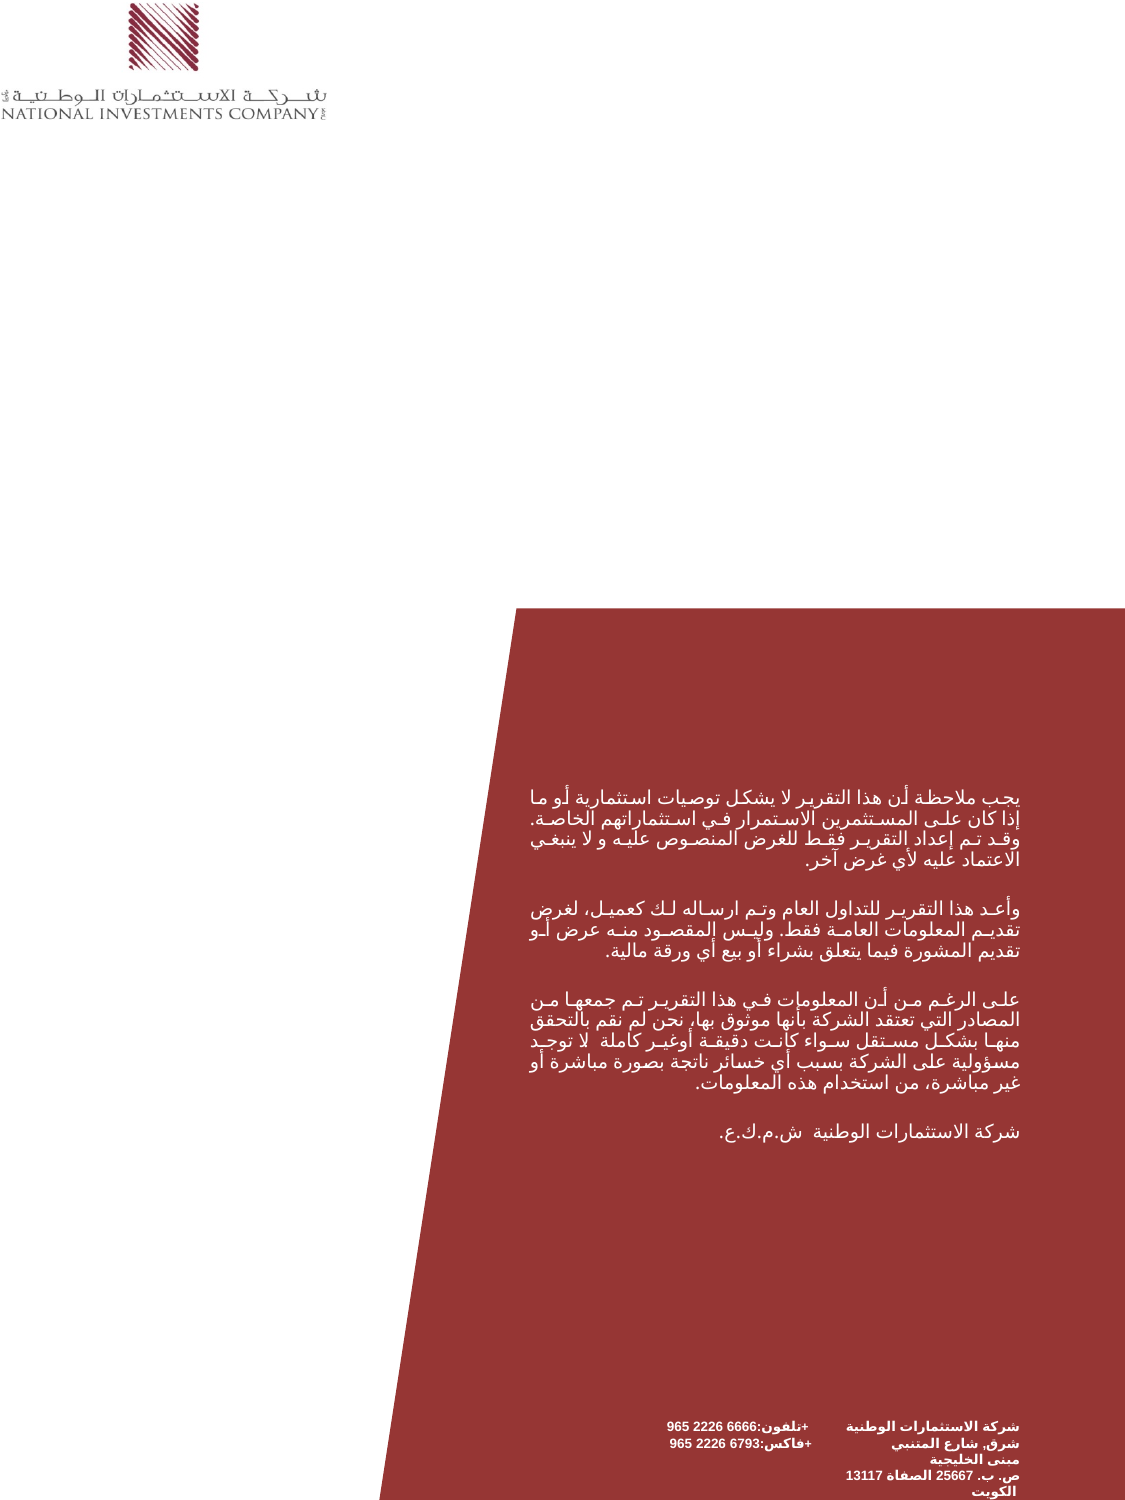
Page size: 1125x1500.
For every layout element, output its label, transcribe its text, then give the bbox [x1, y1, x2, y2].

picture [1, 2, 327, 120]
text_box تلفون:6666 2226 965+ فاكس:6793 2226 965+ [624, 1418, 833, 1490]
text_box شركة الاستثمارات الوطنية شرق, شارع المتنبي مبنى الخليجية ص. ب. 25667 الصفاة 13117 الكويت [833, 1418, 1043, 1490]
list يجب ملاحظة أن هذا التقرير لا يشكل توصيات استثمارية أو ما إذا كان على المستثمرين الاستمرار في استثماراتهم الخاصة. وقد تم إعداد التقرير فقط للغرض المنصوص عليه و لا ينبغي الاعتماد عليه لأي غرض آخر. وأعد هذا التقرير للتداول العام وتم ارساله لك كعميل، لغرض تقديم المعلومات العامة فقط. وليس المقصود منه عرض أو تقديم المشورة فيما يتعلق بشراء أو بيع أي ورقة مالية. على الرغم من أن المعلومات في هذا التقرير تم جمعها من المصادر التي تعتقد الشركة بأنها موثوق بها، نحن لم نقم بالتحقق منها بشكل مستقل سواء كانت دقيقة أوغير كاملة. لا توجد مسؤولية على الشركة بسبب أي خسائر ناتجة بصورة مباشرة أو غير مباشرة، من استخدام هذه المعلومات. شركة الاستثمارات الوطنية ش.م.ك.ع. [529, 618, 1021, 1143]
